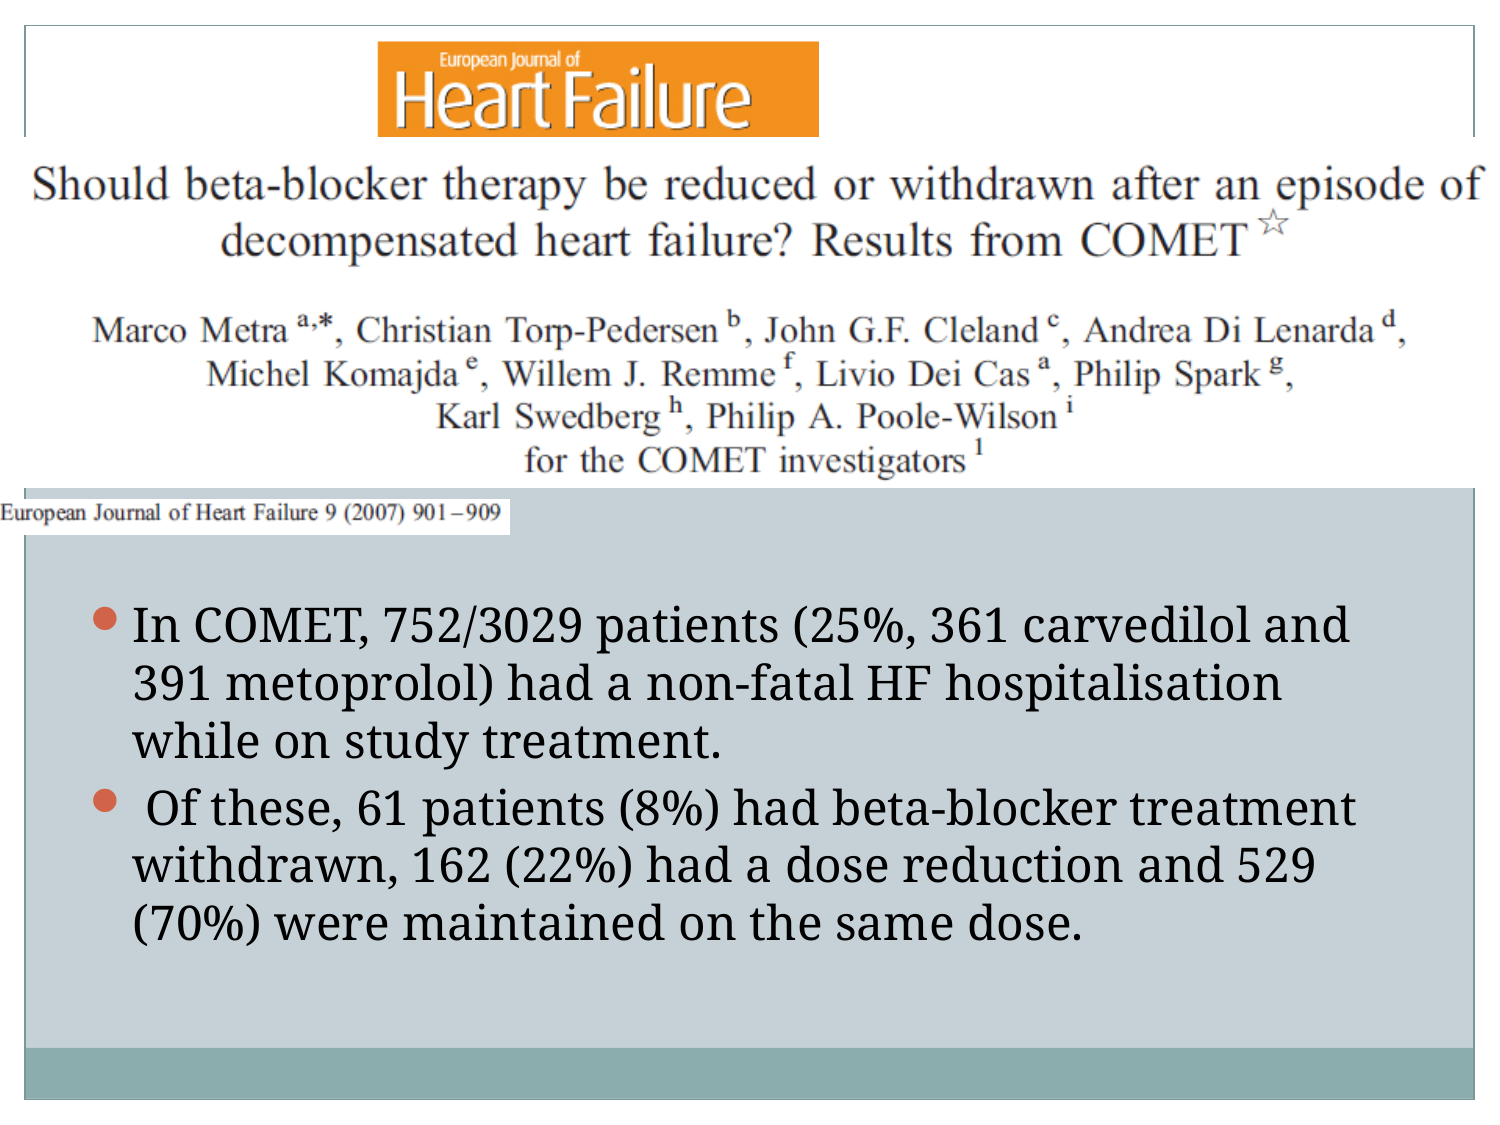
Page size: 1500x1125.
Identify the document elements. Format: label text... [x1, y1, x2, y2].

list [0, 499, 510, 535]
picture [0, 37, 1500, 488]
list In COMET, 752/3029 patients (25%, 361 carvedilol and 391 metoprolol) had a non-fatal HF hospitalisation while on study treatment. Of these, 61 patients (8%) had beta-blocker treatment withdrawn, 162 (22%) had a dose reduction and 529 (70%) were maintained on the same dose. [75, 587, 1425, 1005]
